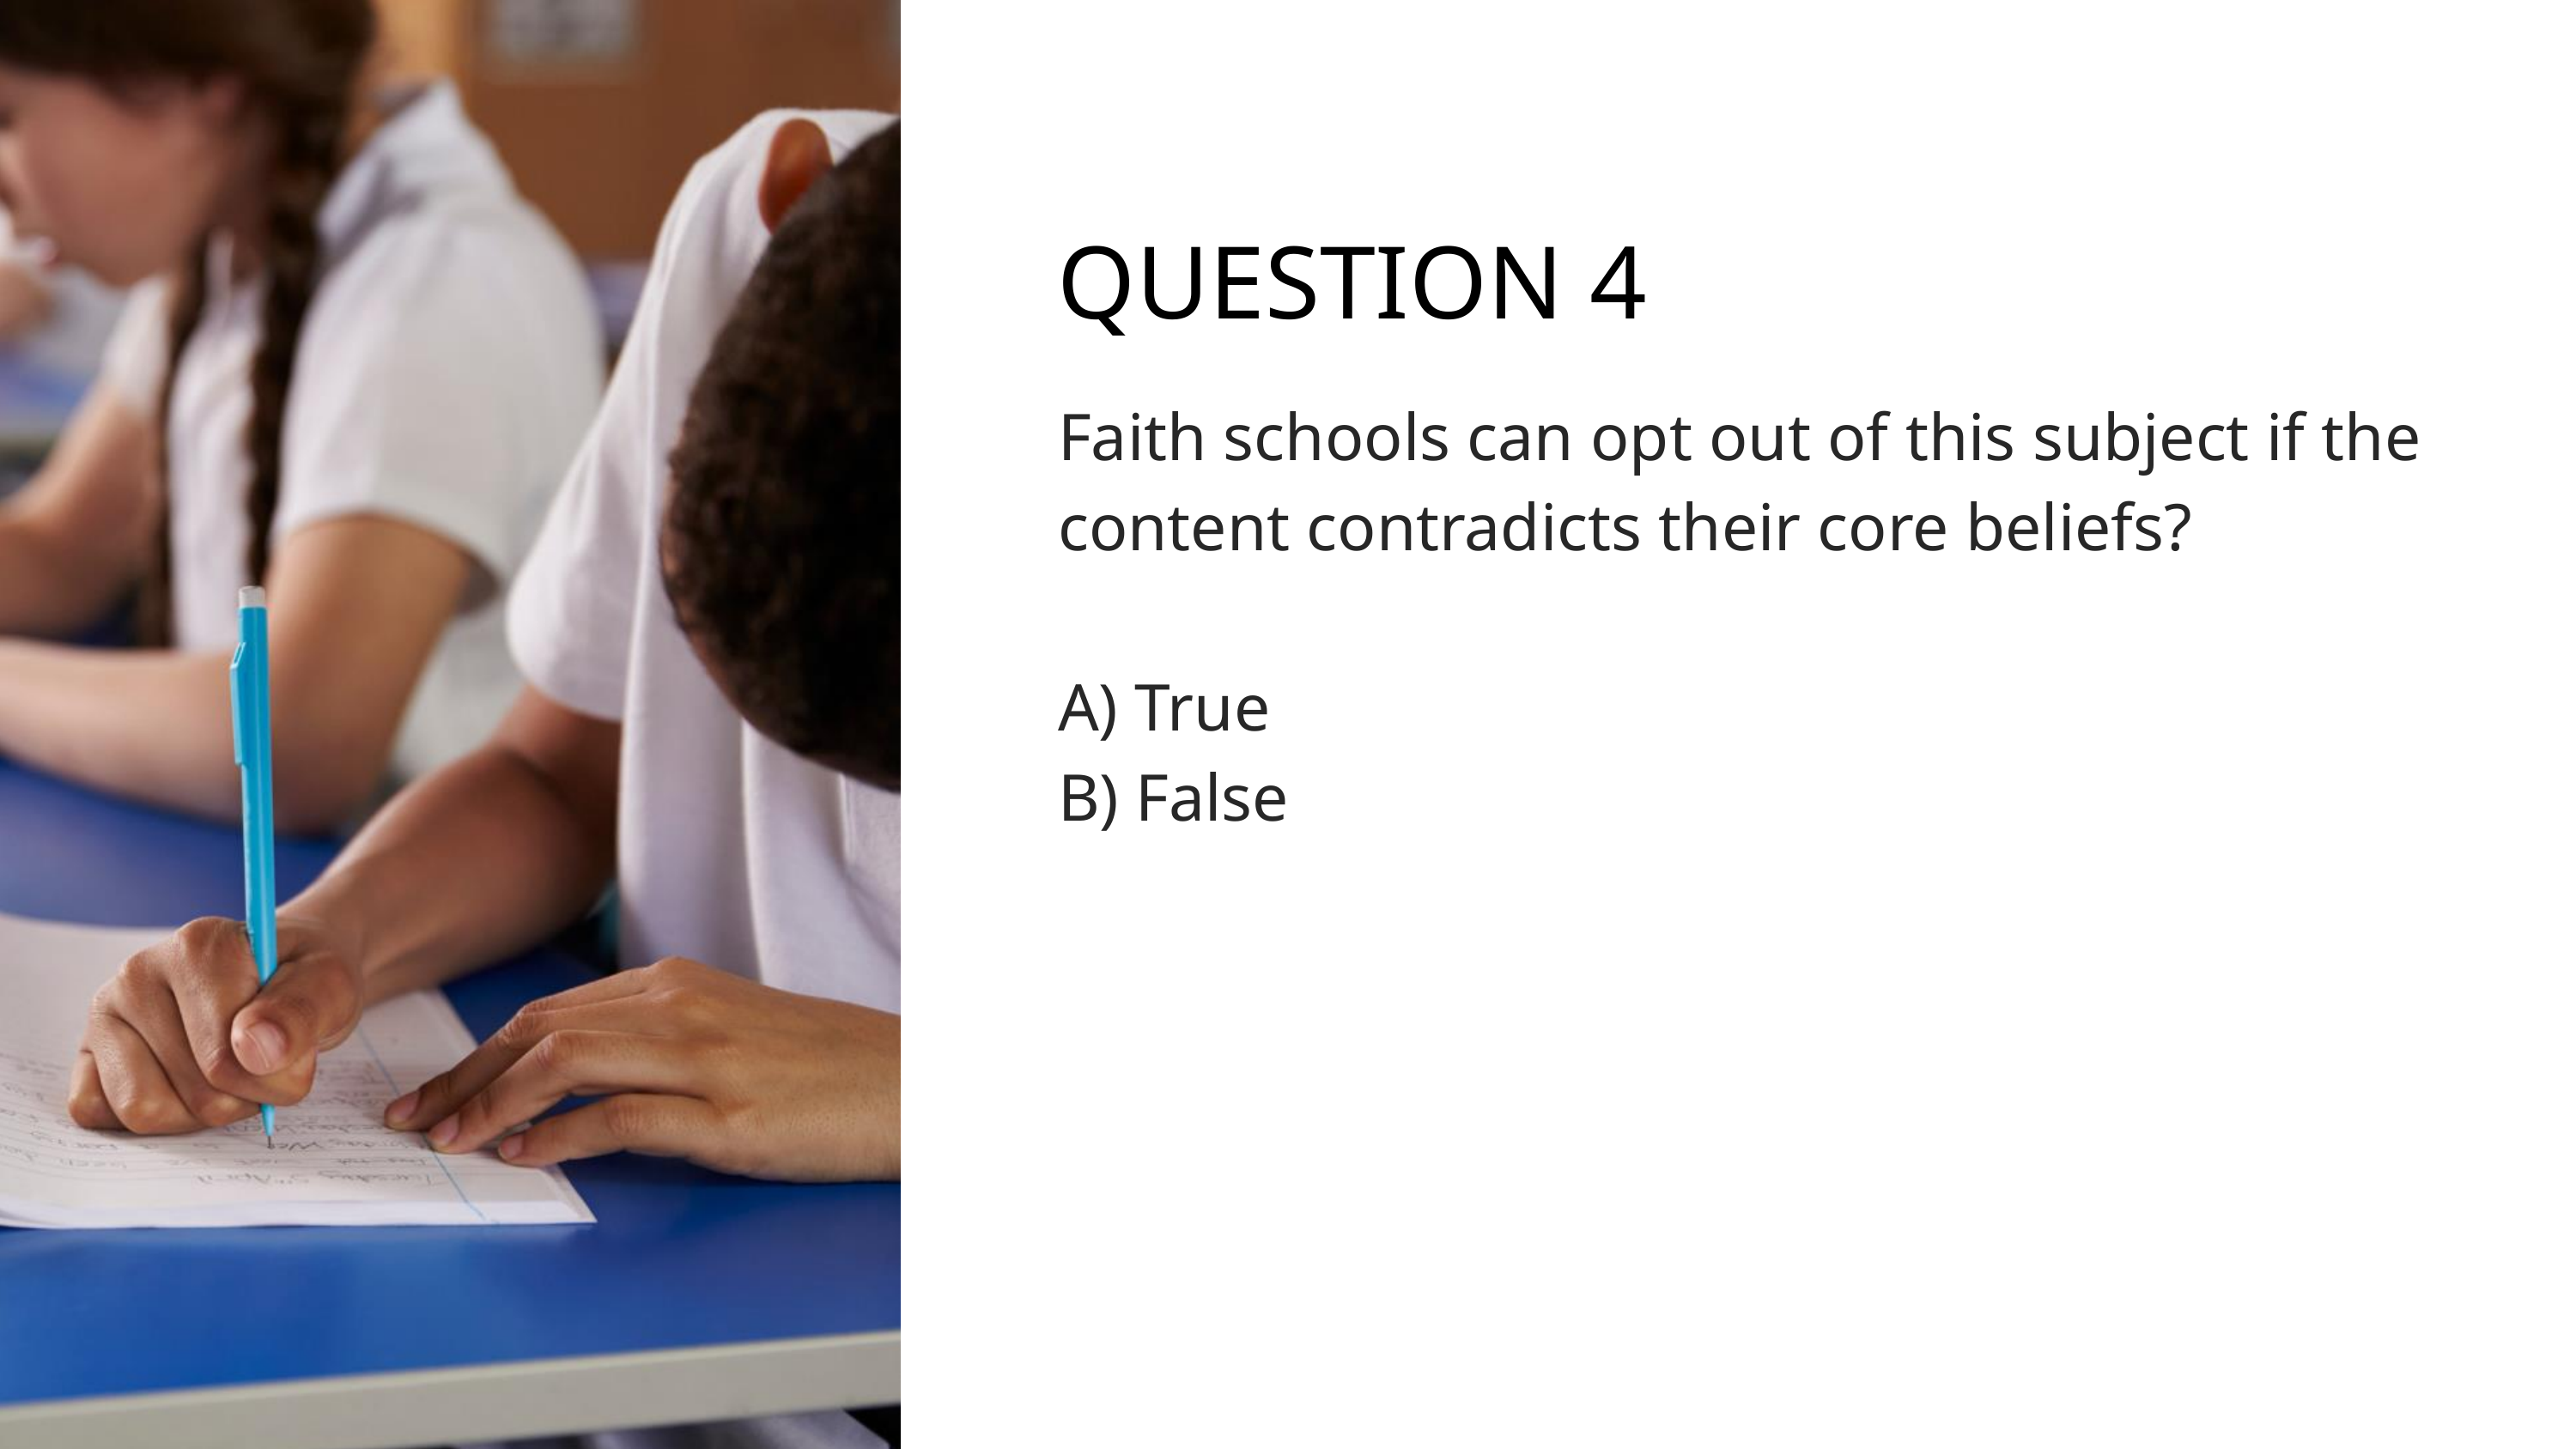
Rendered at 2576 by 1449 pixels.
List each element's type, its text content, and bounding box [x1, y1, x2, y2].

text_box Faith schools can opt out of this subject if the content contradicts their core beliefs? A) True B) False [1058, 383, 2576, 834]
text_box QUESTION 4 [1057, 218, 2247, 339]
picture [0, 0, 901, 1449]
